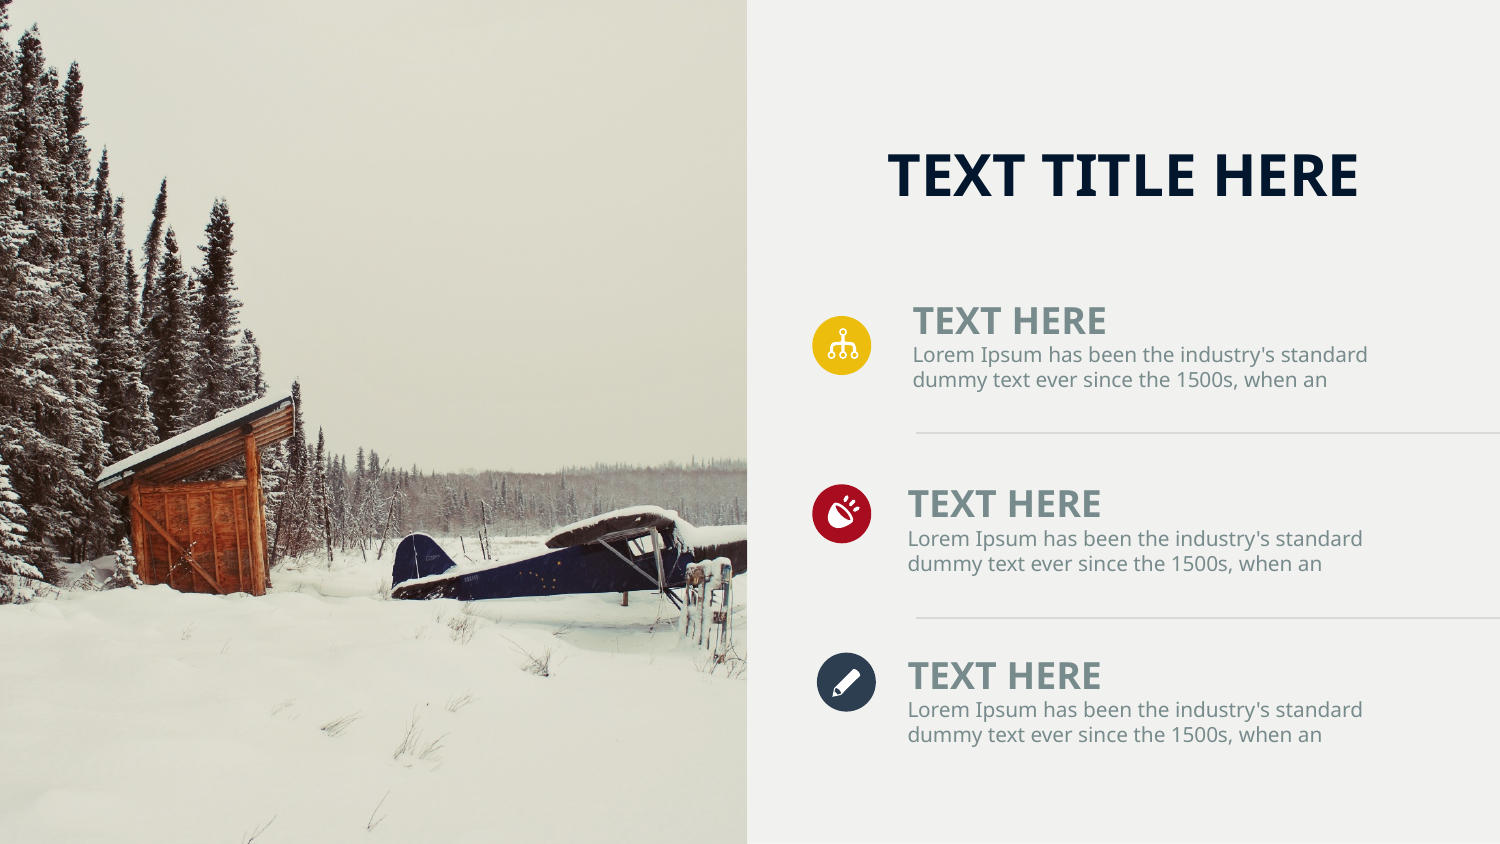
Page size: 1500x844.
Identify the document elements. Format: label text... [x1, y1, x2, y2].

text_box [749, 0, 1500, 844]
text_box TEXT HERE Lorem Ipsum has been the industry's standard dummy text ever since the 1500s, when an [896, 474, 1435, 591]
text_box TEXT HERE Lorem Ipsum has been the industry's standard dummy text ever since the 1500s, when an [901, 291, 1440, 408]
picture [0, 0, 748, 844]
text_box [816, 652, 877, 712]
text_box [812, 484, 872, 544]
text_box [812, 315, 872, 376]
text_box TEXT TITLE HERE [807, 128, 1440, 217]
text_box TEXT HERE Lorem Ipsum has been the industry's standard dummy text ever since the 1500s, when an [896, 646, 1435, 763]
